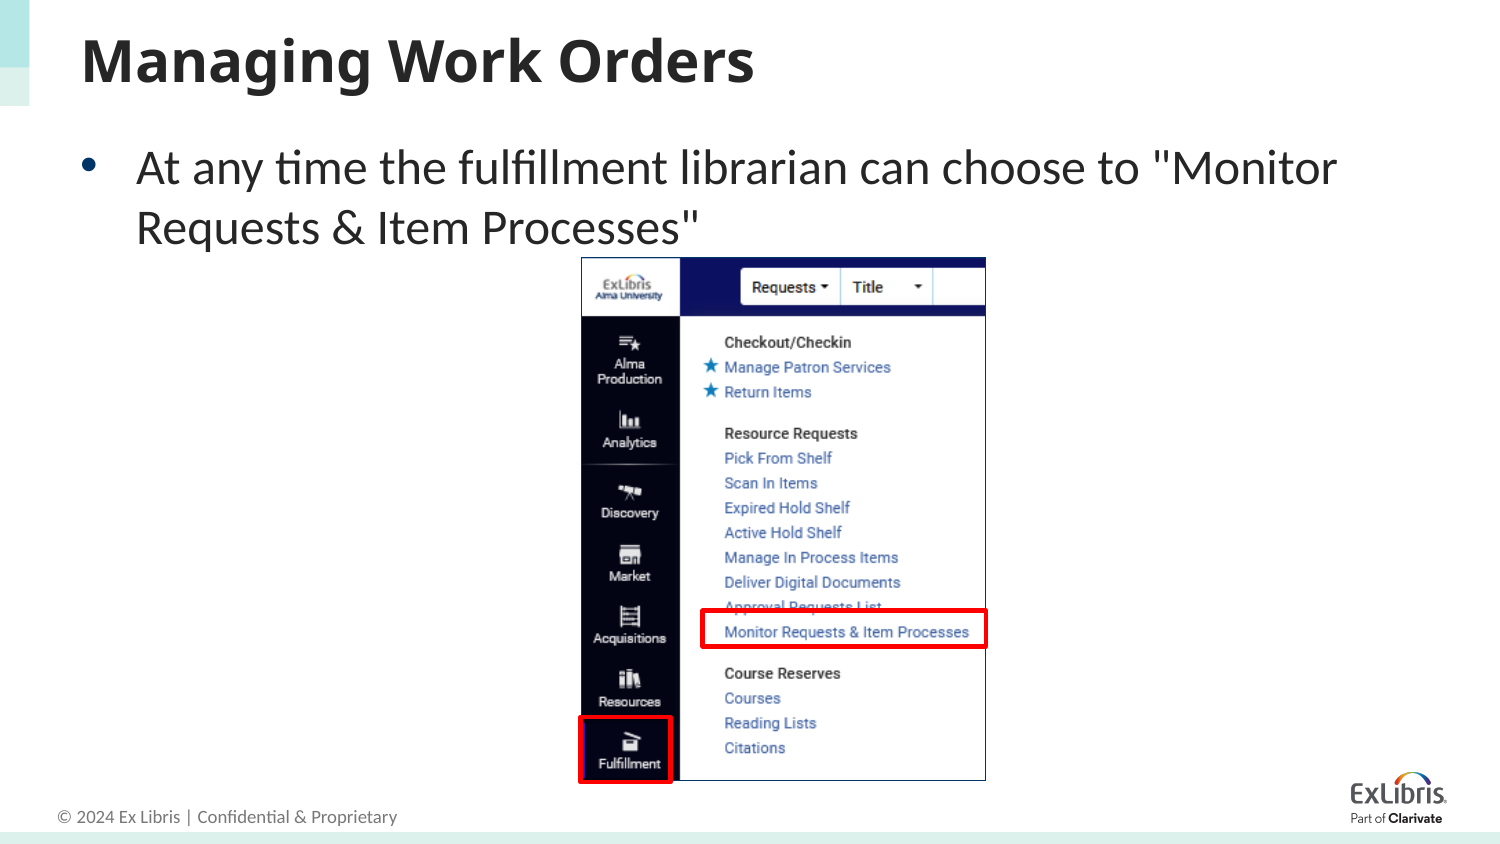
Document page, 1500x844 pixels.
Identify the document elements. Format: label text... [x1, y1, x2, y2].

picture [1351, 772, 1447, 823]
title Managing Work Orders [64, 11, 1447, 107]
list At any time the fulfillment librarian can choose to "Monitor Requests & Item Processes" [64, 126, 1447, 741]
picture [581, 257, 987, 781]
